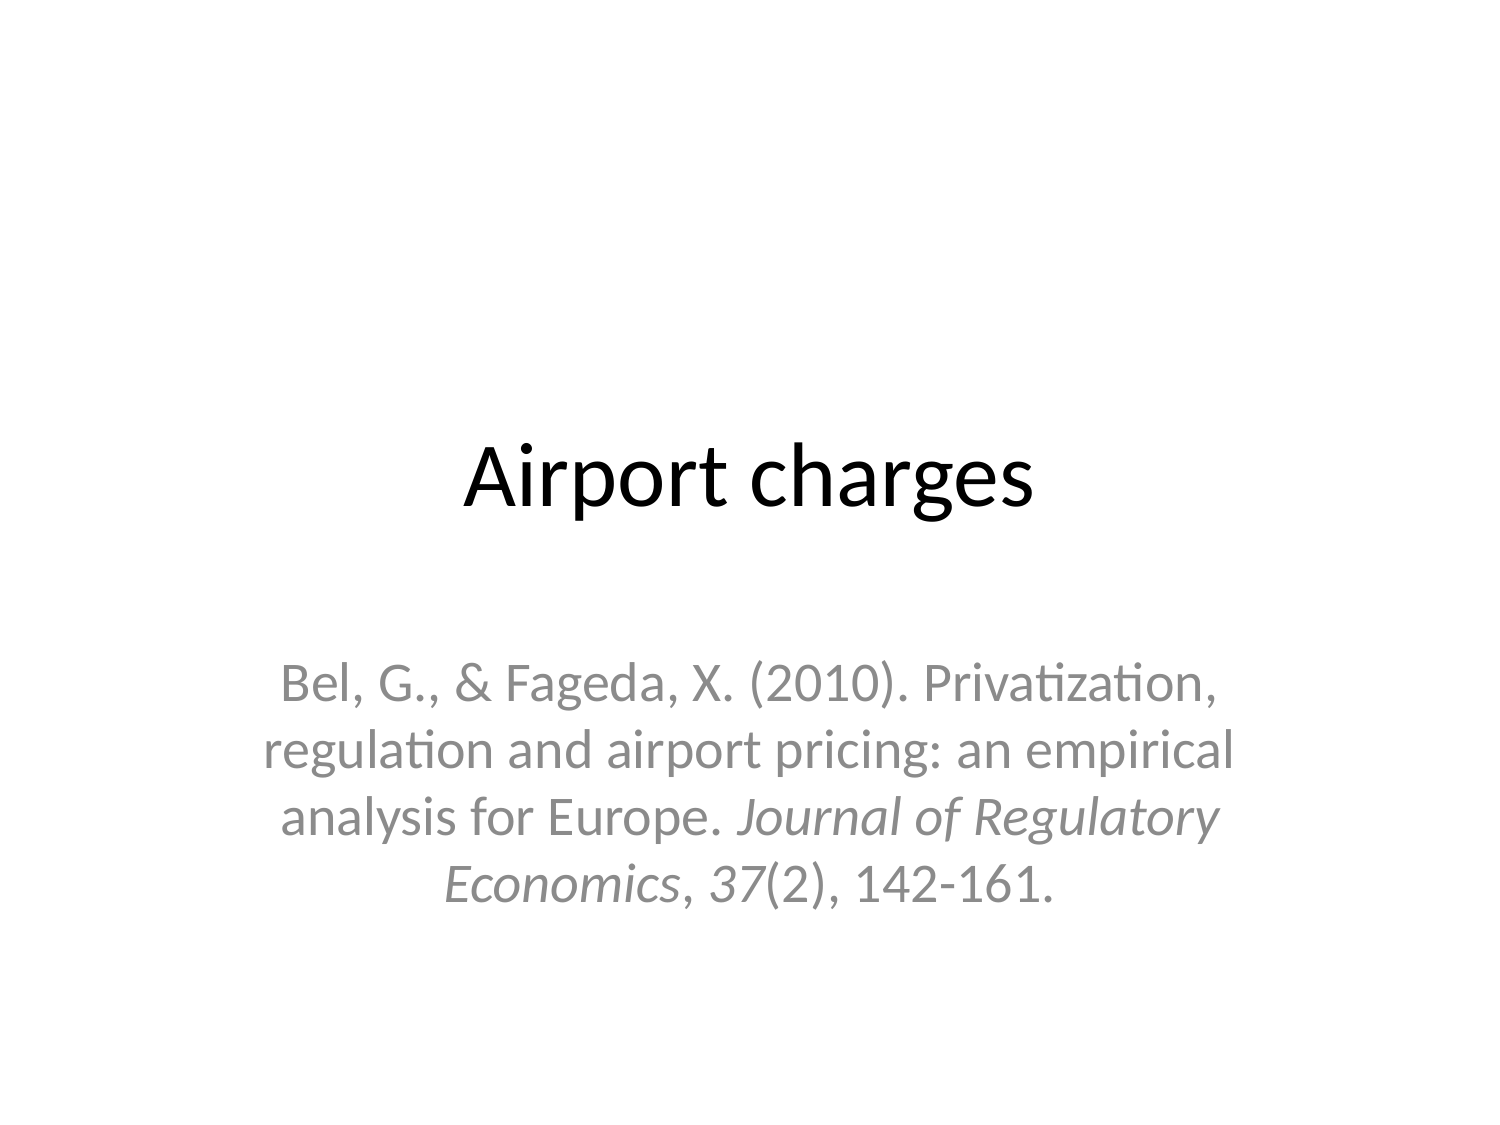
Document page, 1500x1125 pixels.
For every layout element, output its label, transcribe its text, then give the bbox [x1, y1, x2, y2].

subtitle Bel, G., & Fageda, X. (2010). Privatization, regulation and airport pricing: an empirical analysis for Europe. Journal of Regulatory Economics, 37(2), 142-161. [225, 637, 1275, 925]
title Airport charges [112, 349, 1388, 591]
